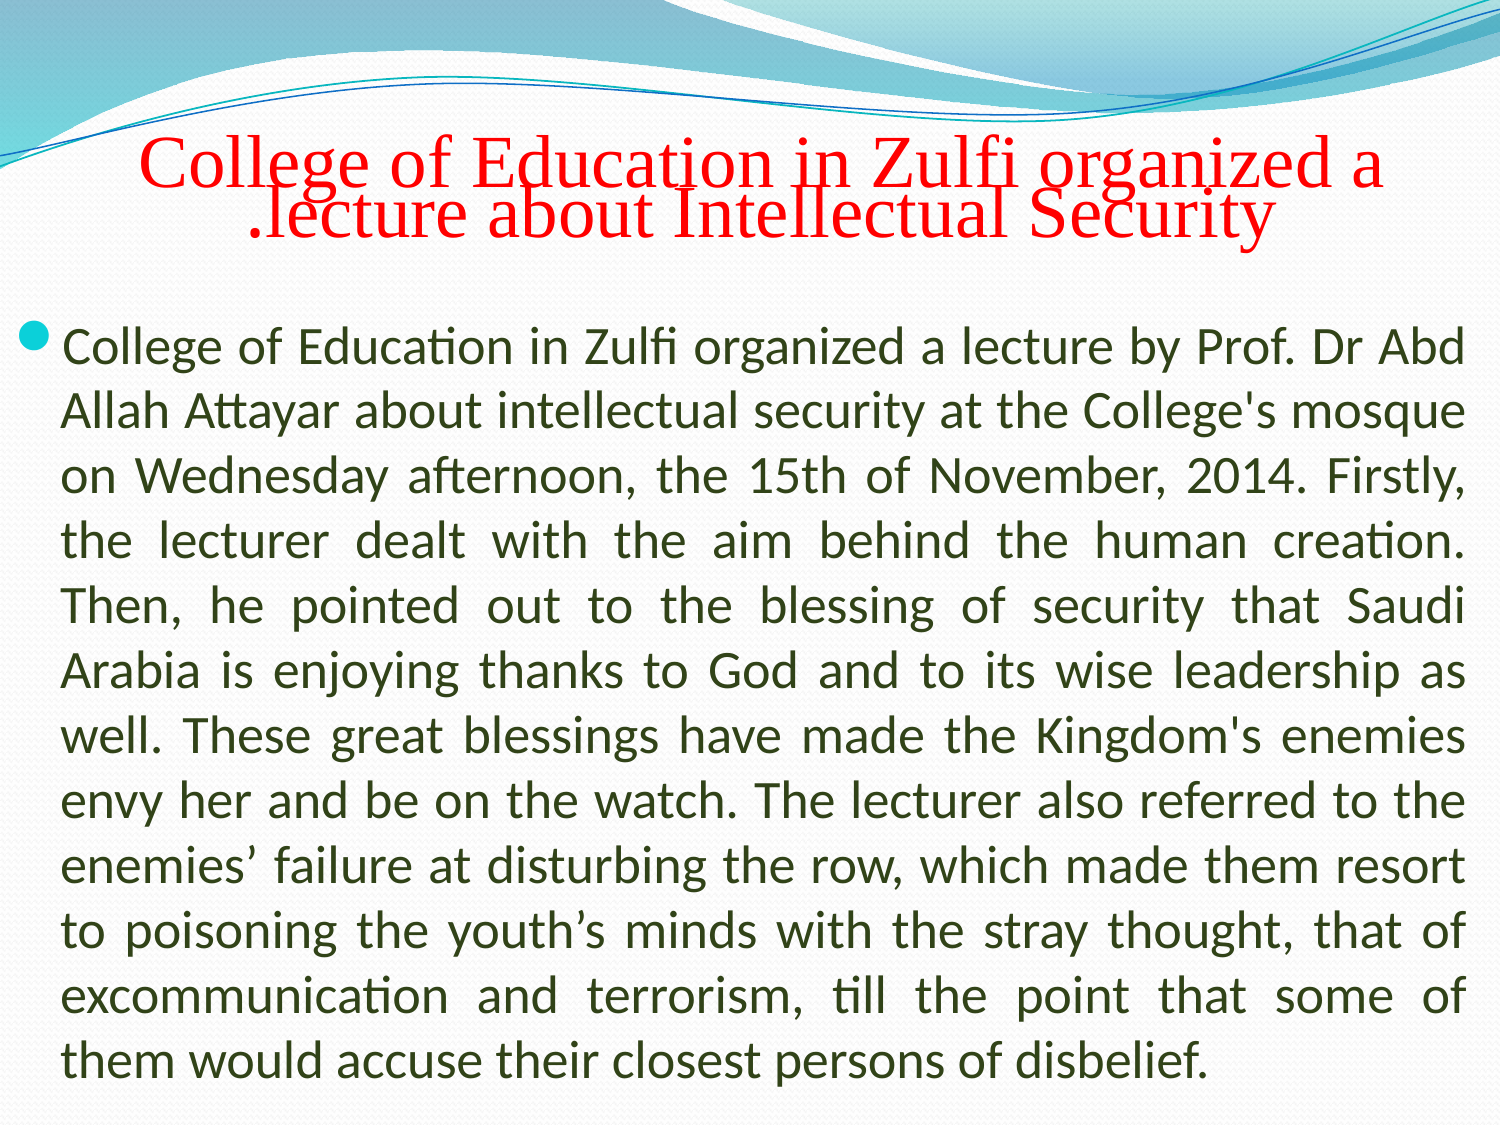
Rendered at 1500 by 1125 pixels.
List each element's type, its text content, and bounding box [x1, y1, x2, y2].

title College of Education in Zulfi organized a lecture about Intellectual Security. [53, 115, 1471, 302]
list College of Education in Zulfi organized a lecture by Prof. Dr Abd Allah Attayar about intellectual security at the College's mosque on Wednesday afternoon, the 15th of November, 2014. Firstly, the lecturer dealt with the aim behind the human creation. Then, he pointed out to the blessing of security that Saudi Arabia is enjoying thanks to God and to its wise leadership as well. These great blessings have made the Kingdom's enemies envy her and be on the watch. The lecturer also referred to the enemies’ failure at disturbing the row, which made them resort to poisoning the youth’s minds with the stray thought, that of excommunication and terrorism, till the point that some of them would accuse their closest persons of disbelief. [0, 302, 1483, 1125]
